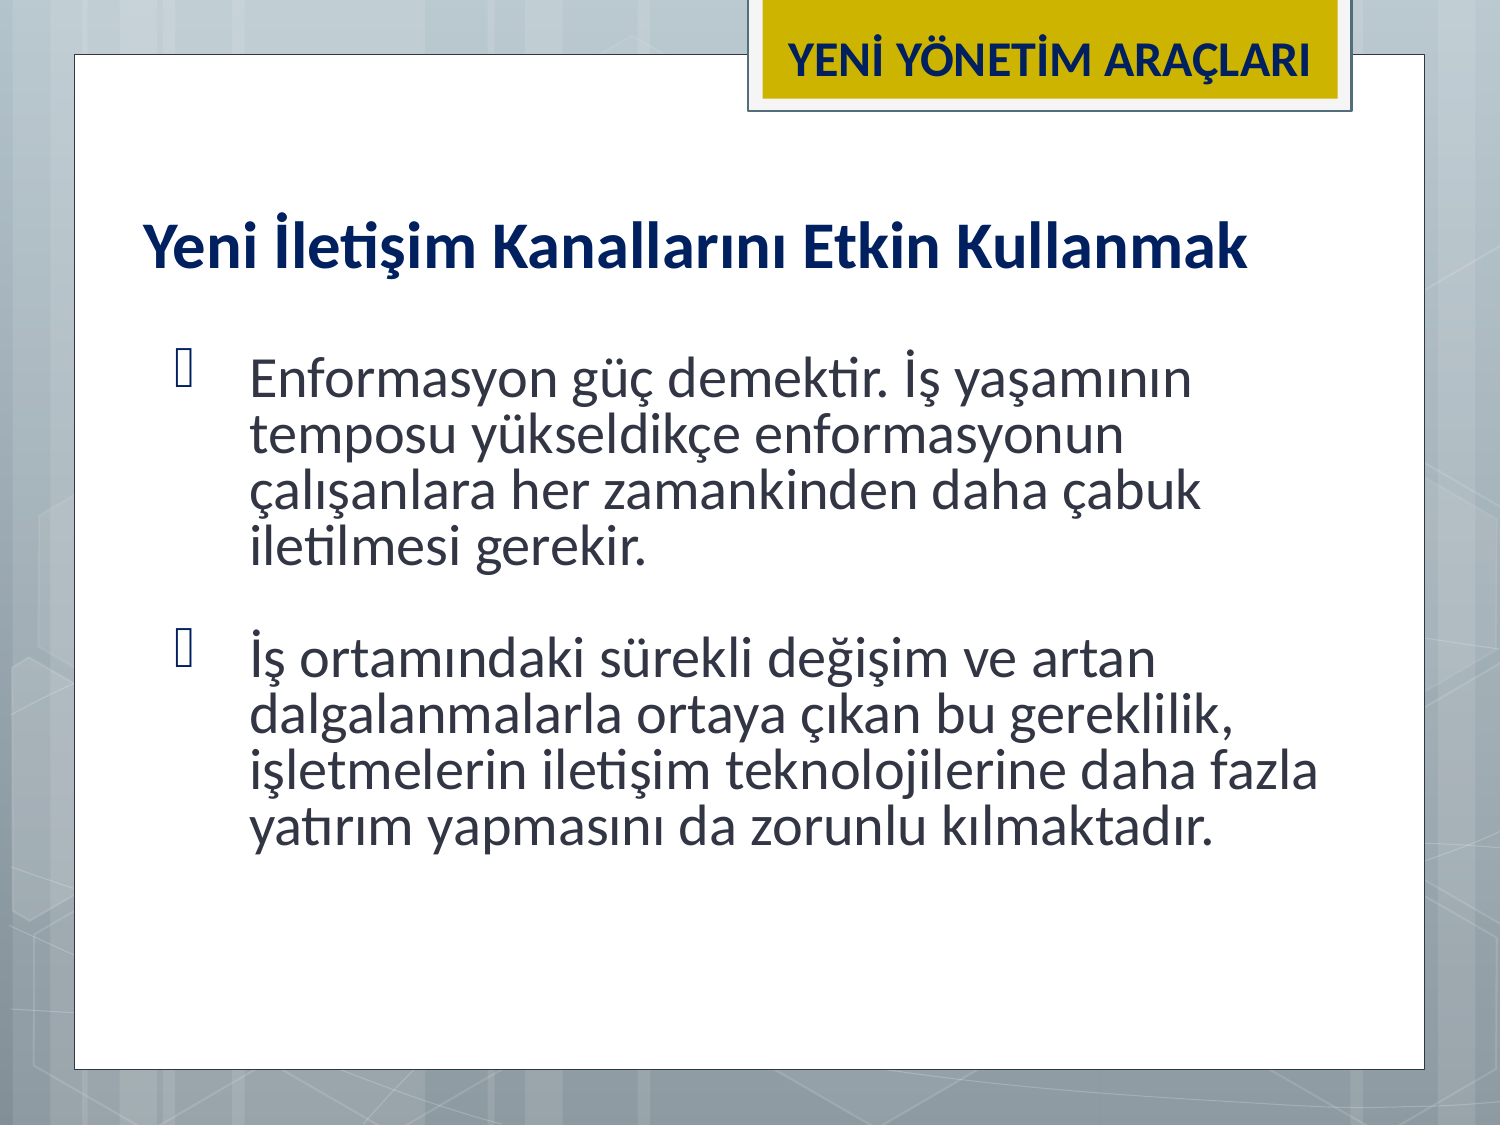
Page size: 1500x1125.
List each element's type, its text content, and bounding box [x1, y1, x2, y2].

text_box YENİ YÖNETİM ARAÇLARI [773, 19, 1400, 94]
text_box Yeni İletişim Kanallarını Etkin Kullanmak [128, 194, 1265, 290]
text_box Enformasyon güç demektir. İş yaşamının temposu yükseldikçe enformasyonun çalışanlara her zamankinden daha çabuk iletilmesi gerekir. İş ortamındaki sürekli değişim ve artan dalgalanmalarla ortaya çıkan bu gereklilik, işletmelerin iletişim teknolojilerine daha fazla yatırım yapmasını da zorunlu kılmaktadır. [159, 345, 1353, 865]
